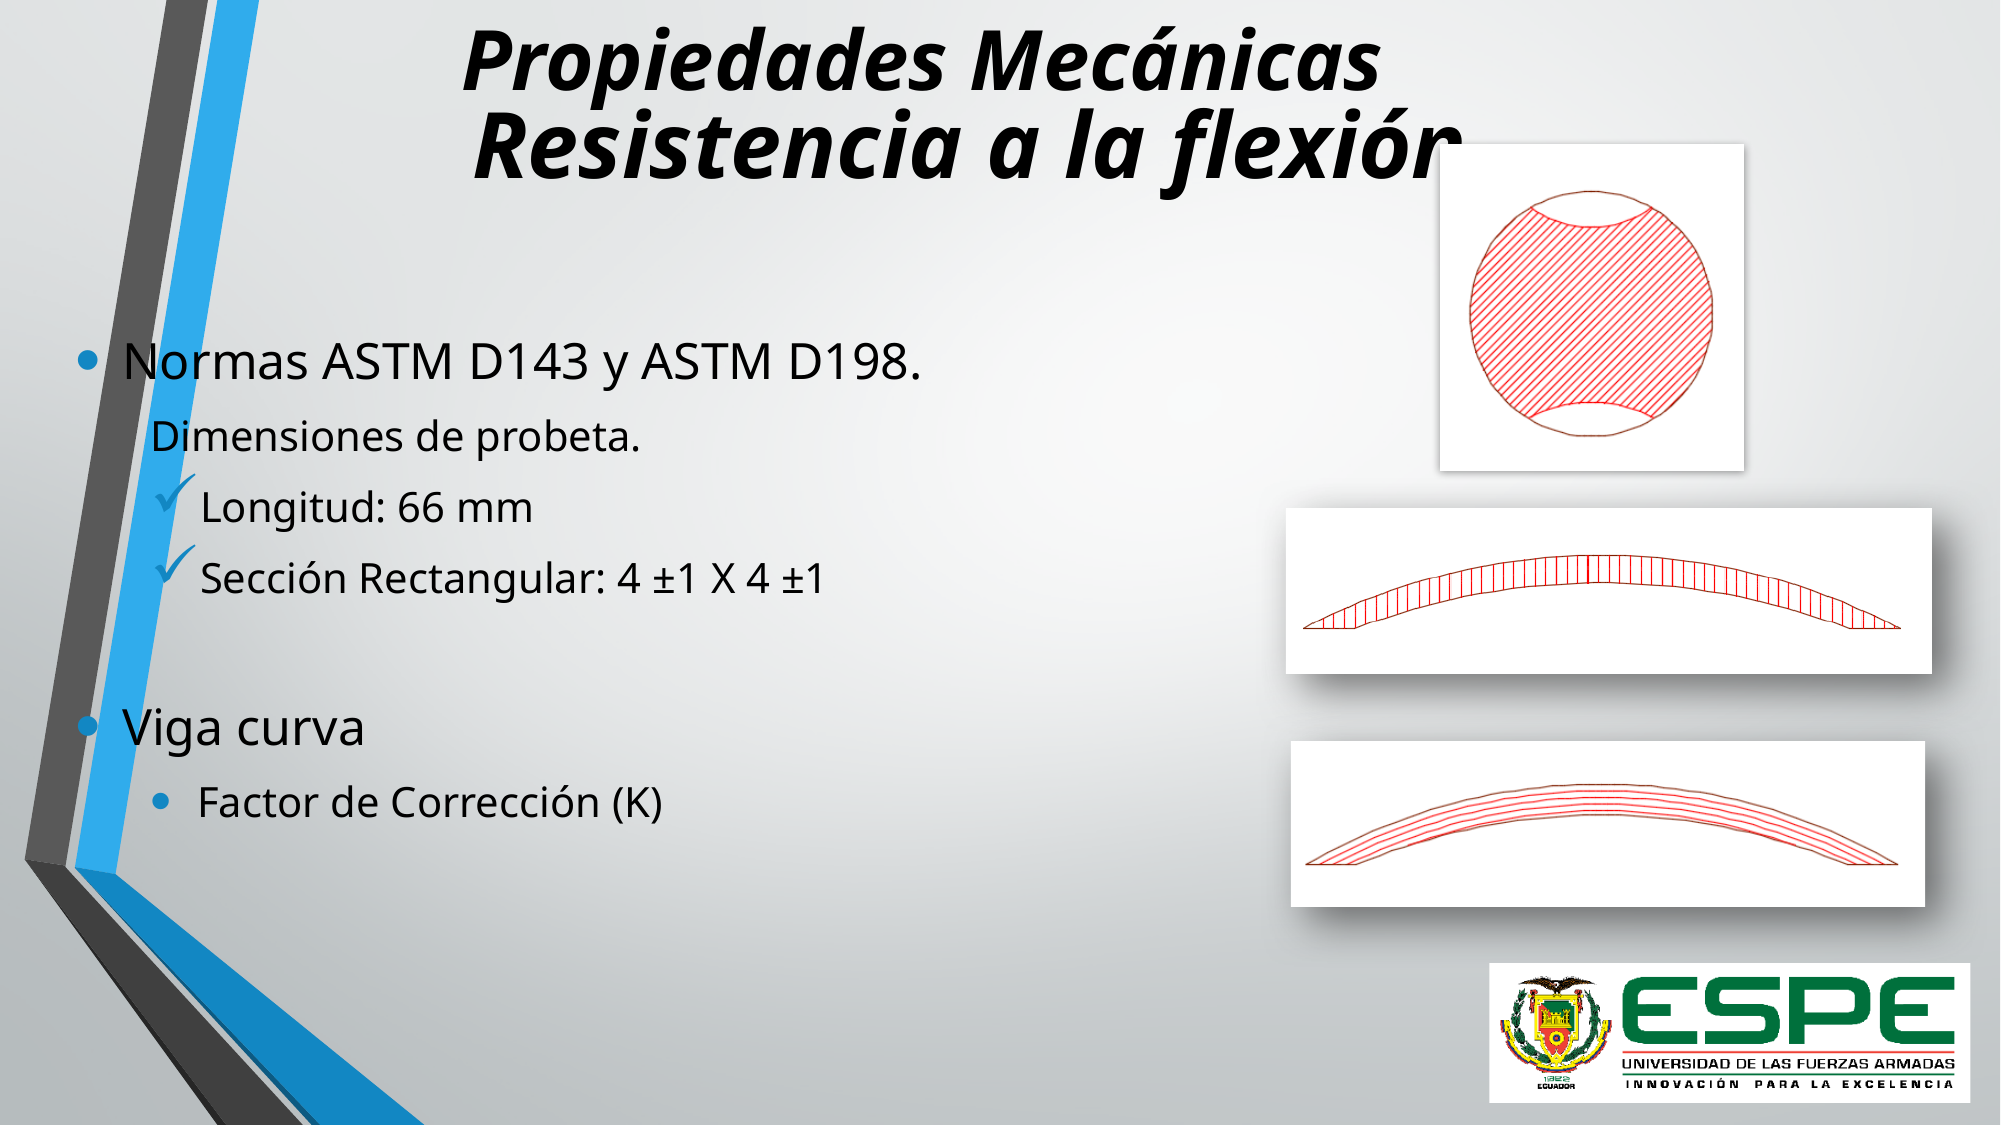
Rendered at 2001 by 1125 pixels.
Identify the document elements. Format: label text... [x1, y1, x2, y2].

picture [1290, 741, 1926, 907]
text_box Resistencia a la flexión [457, 47, 1786, 250]
picture [1489, 963, 1971, 1103]
picture [1453, 158, 1731, 457]
title Propiedades Mecánicas [60, 0, 1786, 166]
picture [1285, 508, 1933, 674]
